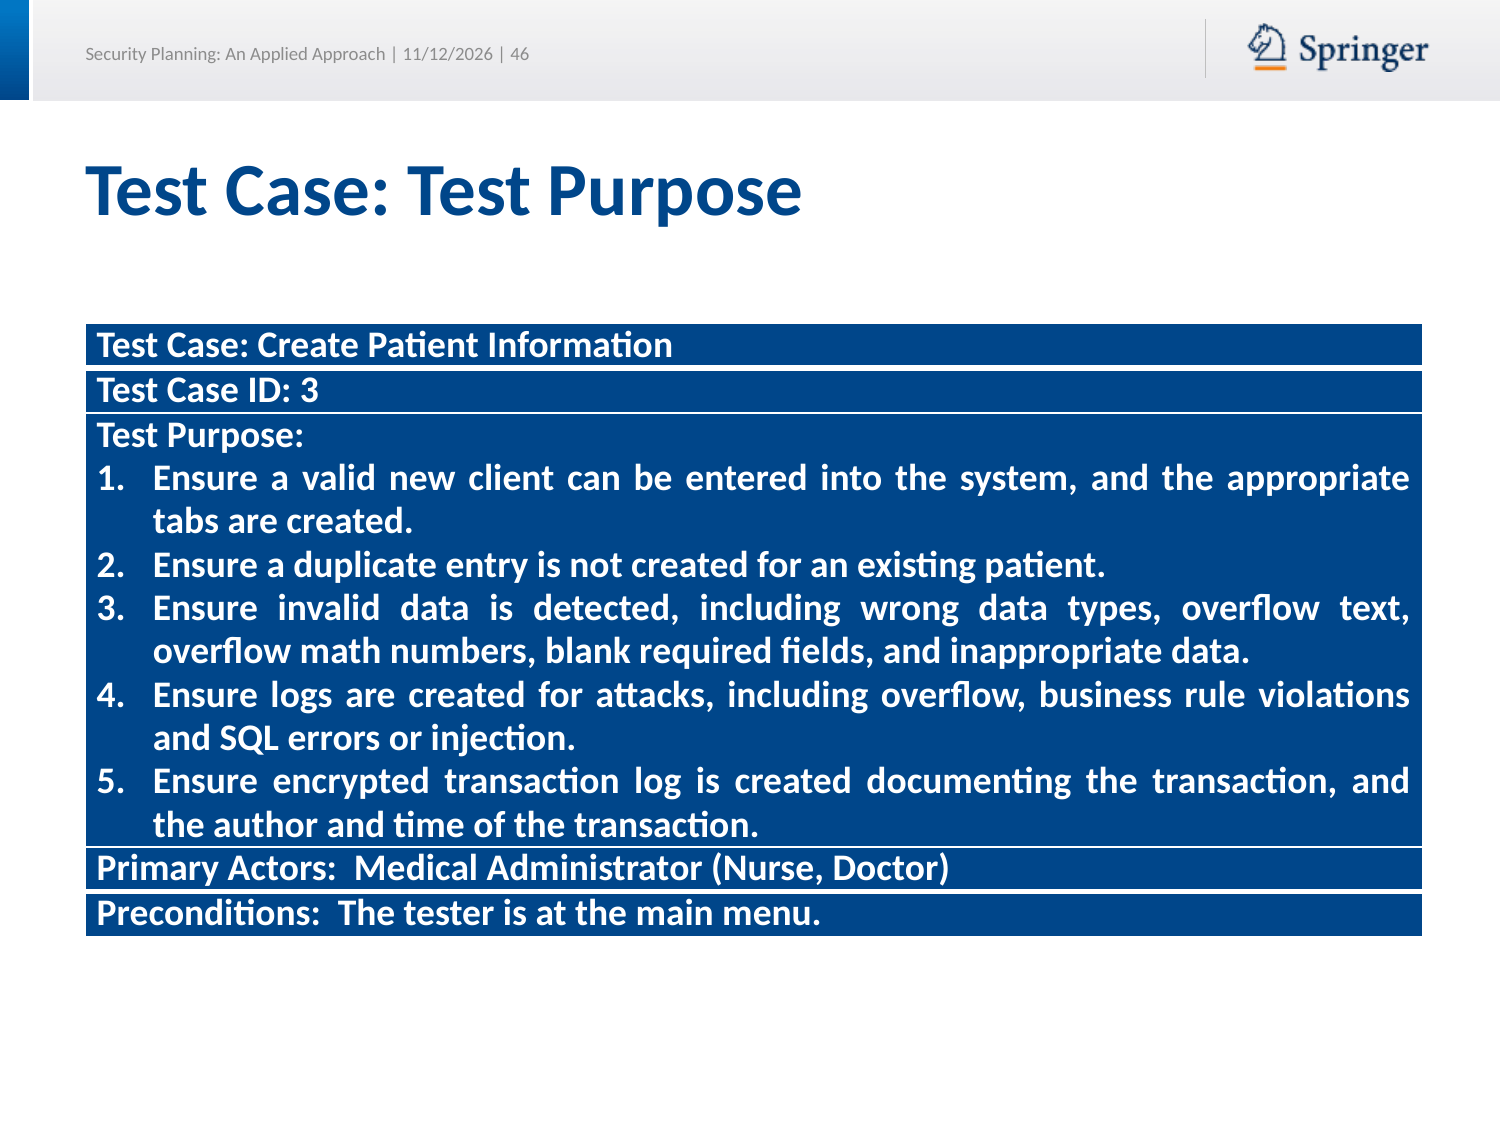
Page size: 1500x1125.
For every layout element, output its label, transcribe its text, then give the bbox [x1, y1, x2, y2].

table_header Test Case: Create Patient Information [86, 324, 1422, 365]
title Test Case: Test Purpose [85, 150, 1424, 233]
table_cell Primary Actors: Medical Administrator (Nurse, Doctor) [86, 848, 1422, 889]
table_cell Test Purpose: Ensure a valid new client can be entered into the system, and the appropriate tabs are created. Ensure a duplicate entry is not created for an existing patient. Ensure invalid data is detected, including wrong data types, overflow text, overflow math numbers, blank required fields, and inappropriate data. Ensure logs are created for attacks, including overflow, business rule violations and SQL errors or injection. Ensure encrypted transaction log is created documenting the transaction, and the author and time of the transaction. [86, 414, 1422, 846]
table_cell Test Case ID: 3 [86, 371, 1422, 412]
table_cell Preconditions: The tester is at the main menu. [86, 894, 1422, 936]
picture [33, 0, 1500, 101]
